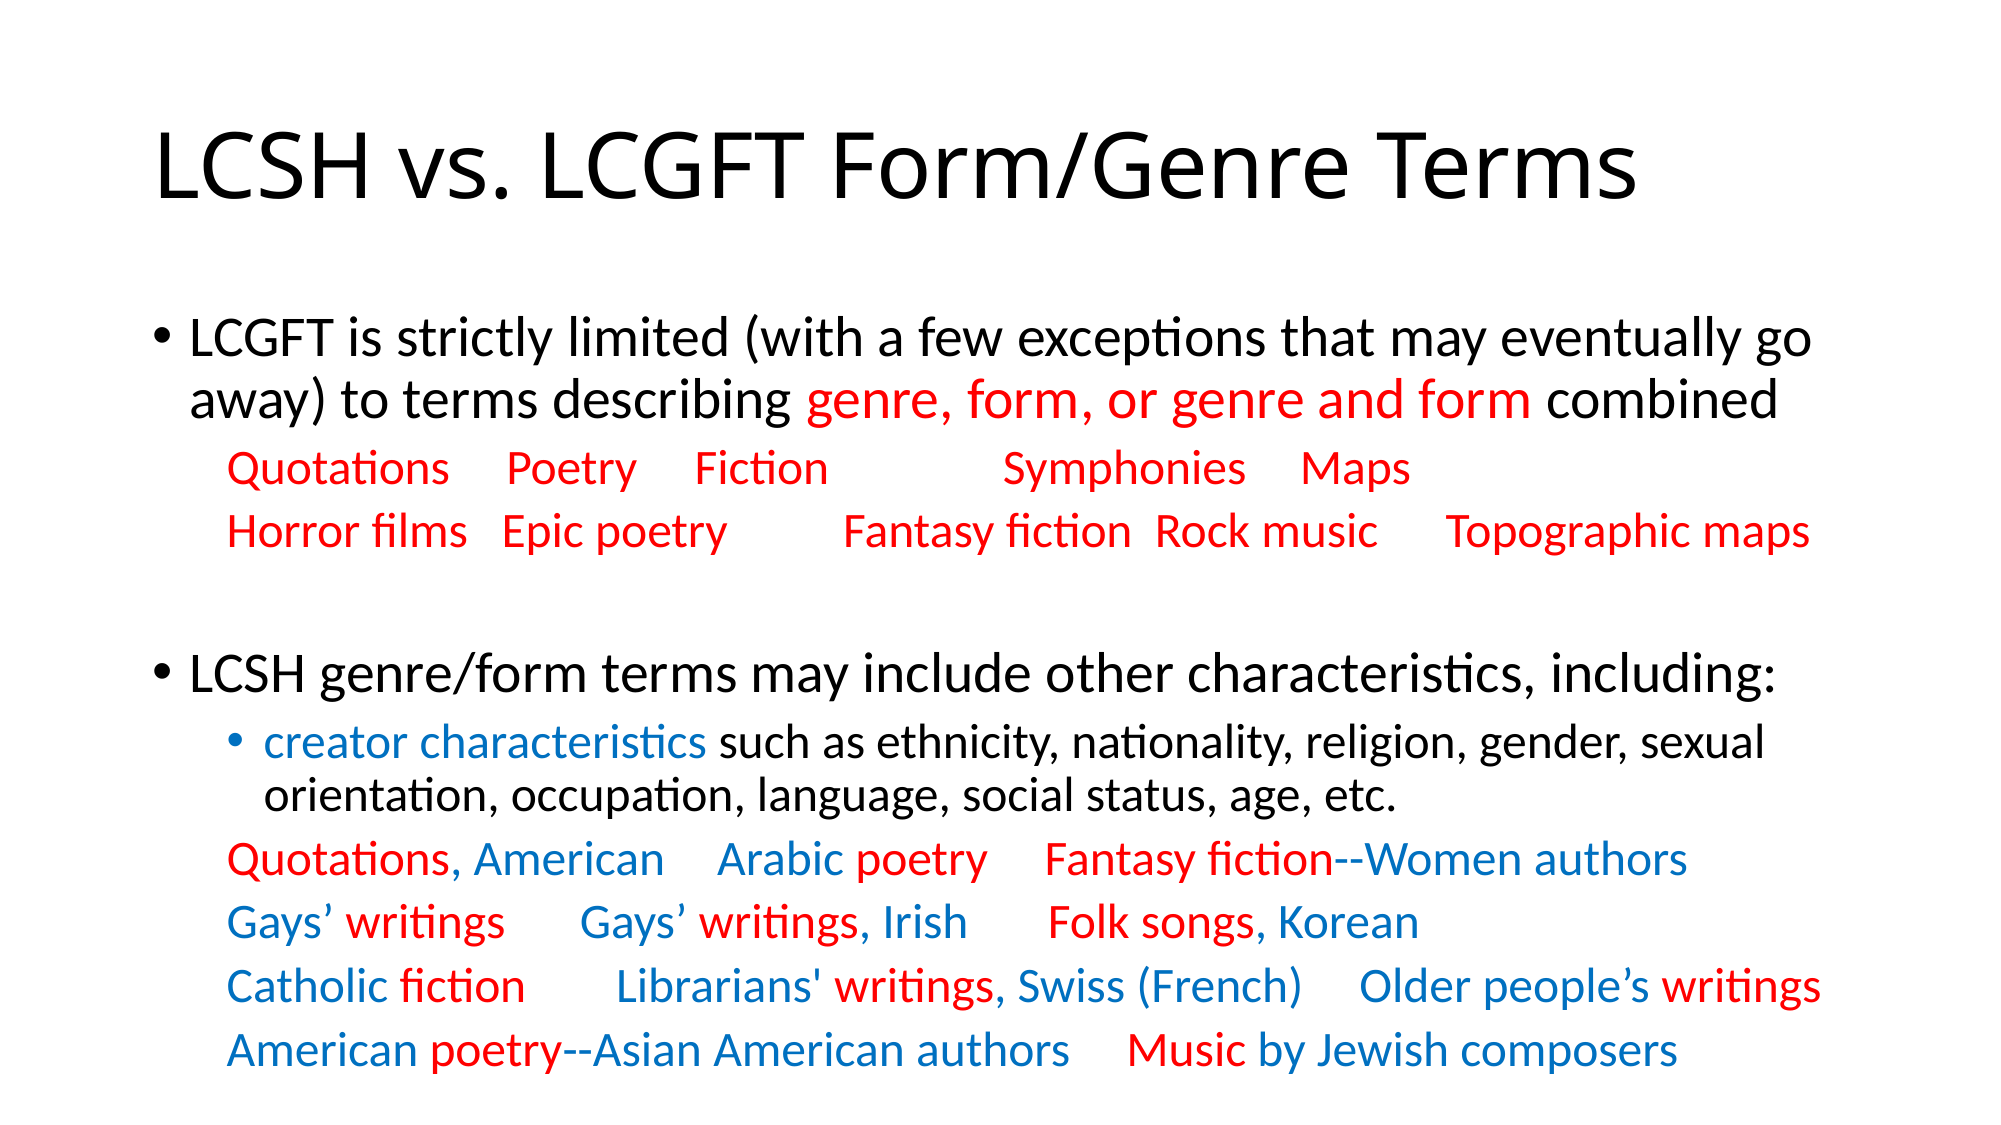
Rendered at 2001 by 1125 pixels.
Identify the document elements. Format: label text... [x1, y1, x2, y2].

list LCGFT is strictly limited (with a few exceptions that may eventually go away) to terms describing genre, form, or genre and form combined Quotations Poetry Fiction Symphonies Maps Horror films Epic poetry Fantasy fiction Rock music Topographic maps LCSH genre/form terms may include other characteristics, including: creator characteristics such as ethnicity, nationality, religion, gender, sexual orientation, occupation, language, social status, age, etc. Quotations, American Arabic poetry Fantasy fiction--Women authors Gays’ writings Gays’ writings, Irish Folk songs, Korean Catholic fiction Librarians' writings, Swiss (French) Older people’s writings American poetry--Asian American authors Music by Jewish composers [137, 299, 1944, 1104]
title LCSH vs. LCGFT Form/Genre Terms [137, 59, 1926, 278]
